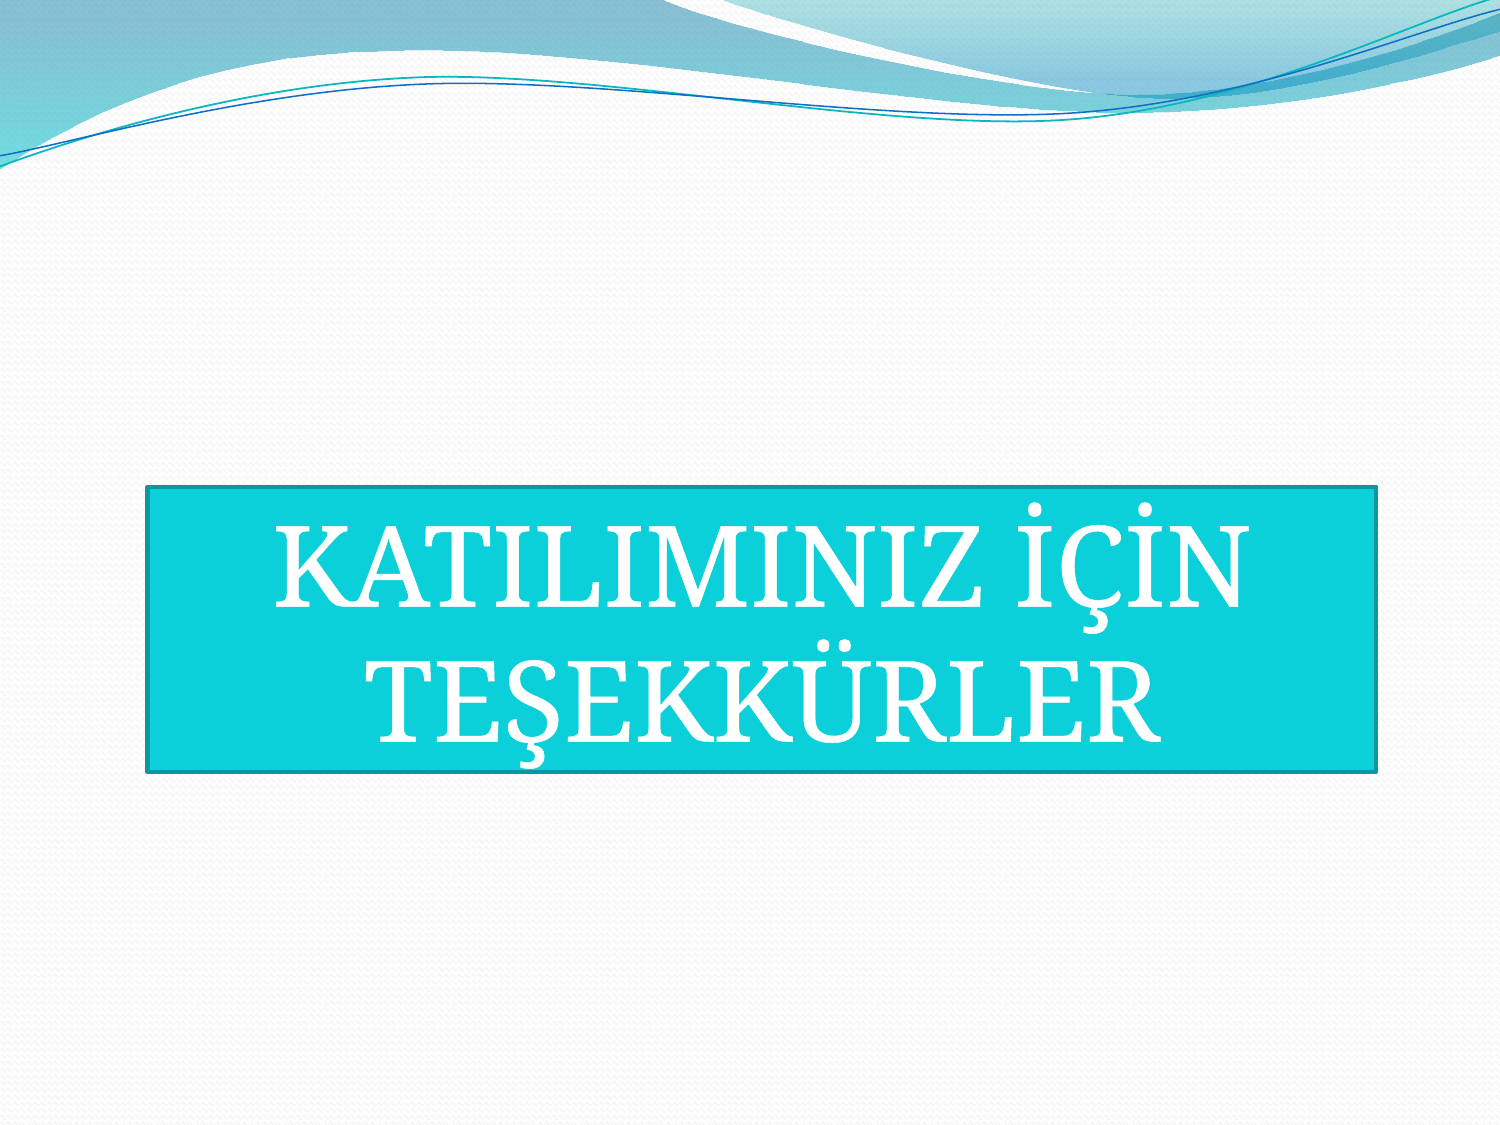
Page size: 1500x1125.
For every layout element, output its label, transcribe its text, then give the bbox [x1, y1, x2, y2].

text_box KATILIMINIZ İÇİN TEŞEKKÜRLER [145, 485, 1378, 774]
